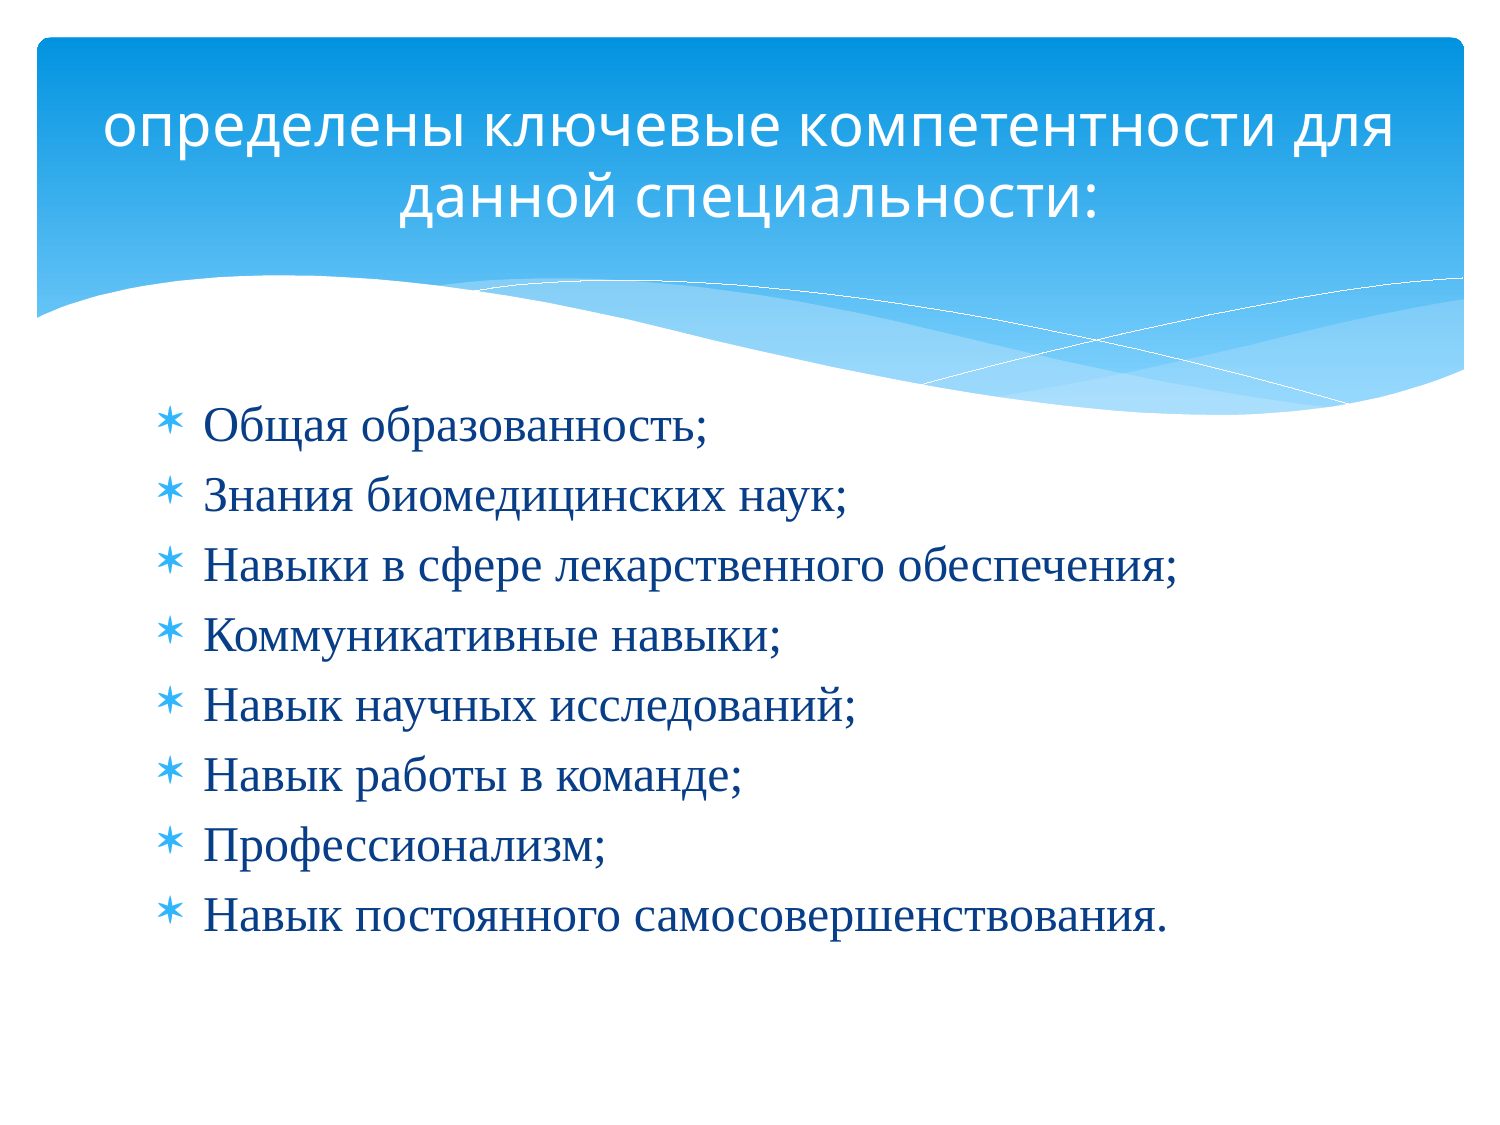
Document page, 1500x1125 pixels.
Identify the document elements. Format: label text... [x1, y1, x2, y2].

title определены ключевые компетентности для данной специальности: [75, 55, 1425, 261]
list Общая образованность; Знания биомедицинских наук; Навыки в сфере лекарственного обеспечения; Коммуникативные навыки; Навык научных исследований; Навык работы в команде; Профессионализм; Навык постоянного самосовершенствования. [143, 314, 1359, 1005]
